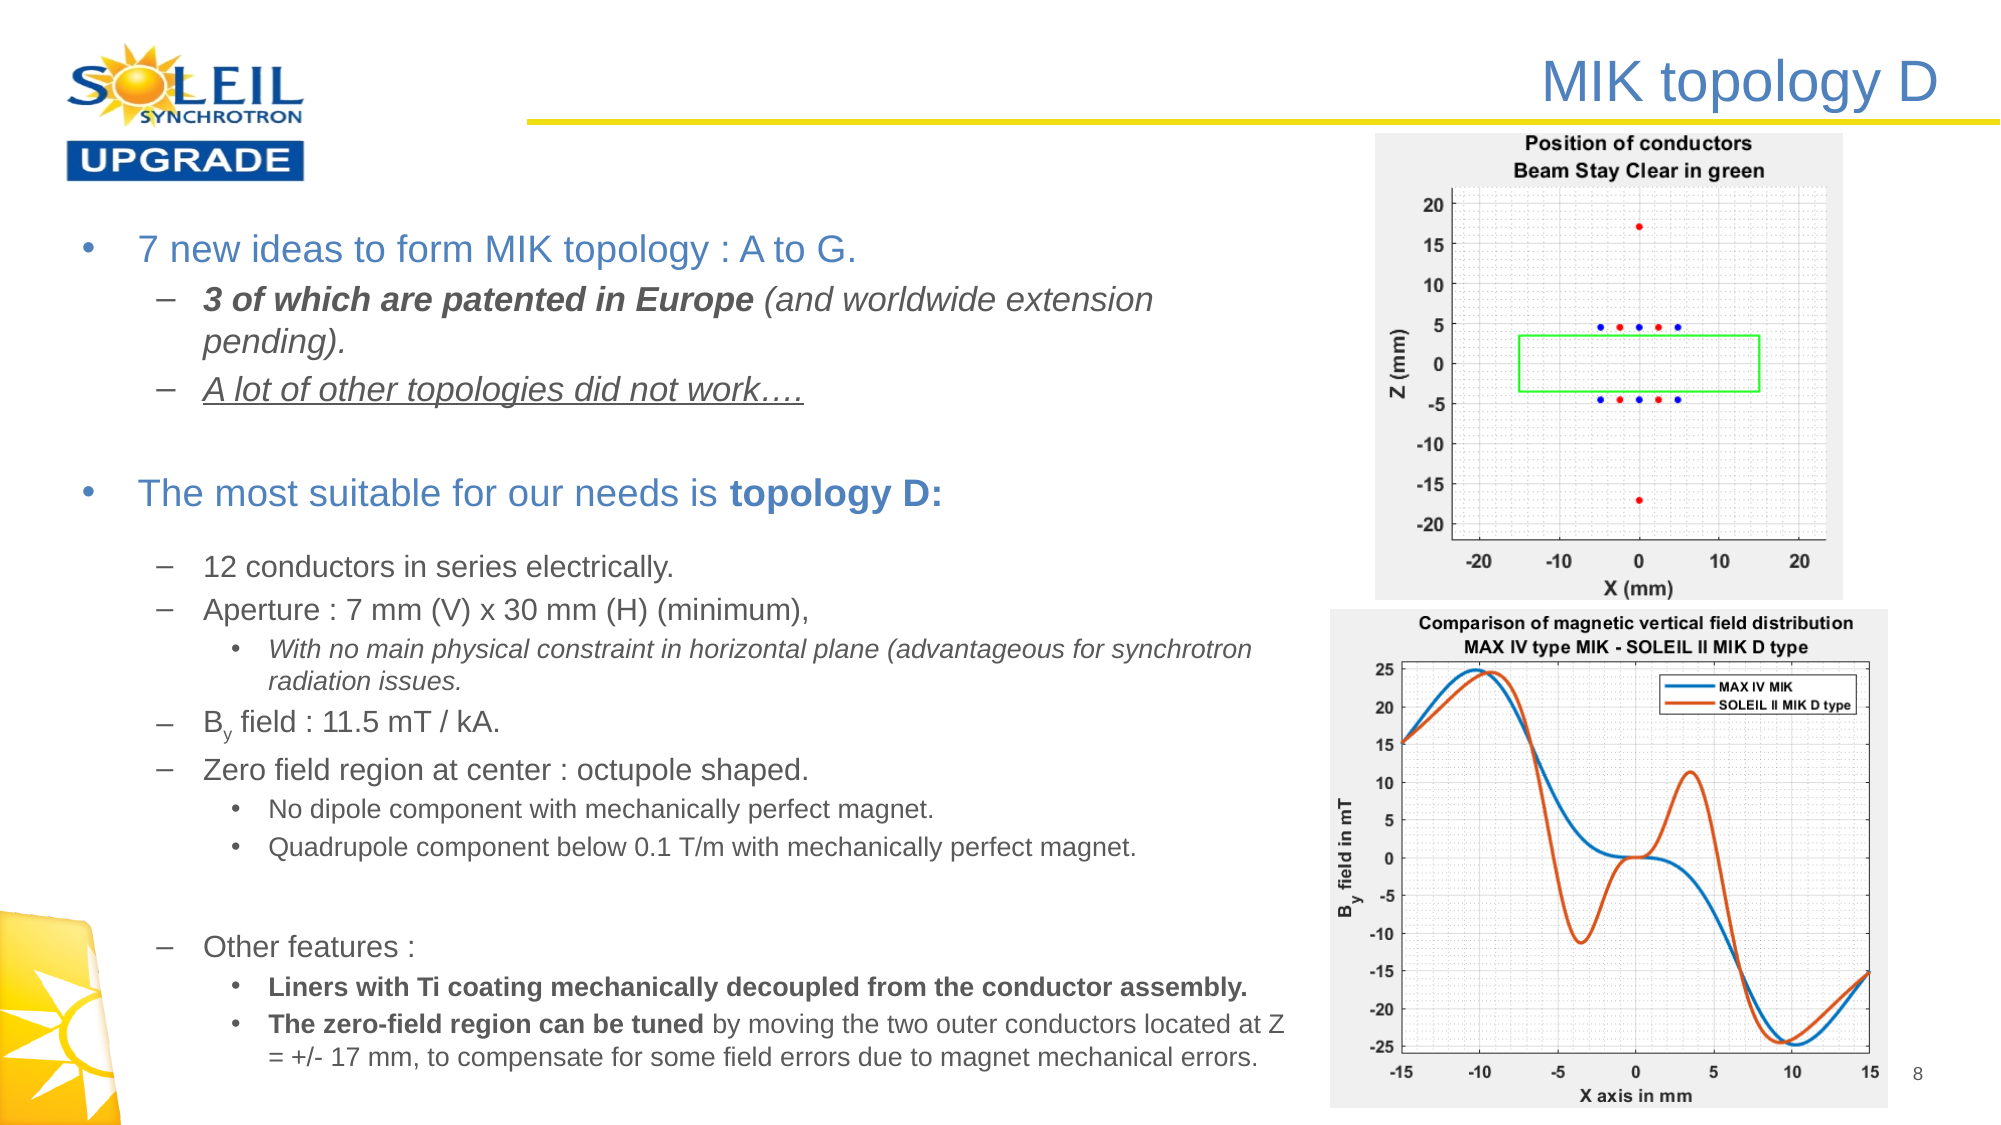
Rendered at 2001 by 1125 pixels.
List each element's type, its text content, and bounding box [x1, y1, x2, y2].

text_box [1330, 133, 1888, 1108]
picture [0, 910, 121, 1125]
title MIK topology D [369, 31, 1956, 125]
list 7 new ideas to form MIK topology : A to G. 3 of which are patented in Europe (and worldwide extension pending). A lot of other topologies did not work…. The most suitable for our needs is topology D: 12 conductors in series electrically. Aperture : 7 mm (V) x 30 mm (H) (minimum), With no main physical constraint in horizontal plane (advantageous for synchrotron radiation issues. By field : 11.5 mT / kA. Zero field region at center : octupole shaped. No dipole component with mechanically perfect magnet. Quadrupole component below 0.1 T/m with mechanically perfect magnet. Other features : Liners with Ti coating mechanically decoupled from the conductor assembly. The zero-field region can be tuned by moving the two outer conductors located at Z = +/- 17 mm, to compensate for some field errors due to magnet mechanical errors. [66, 216, 1303, 1094]
picture [36, 21, 323, 211]
